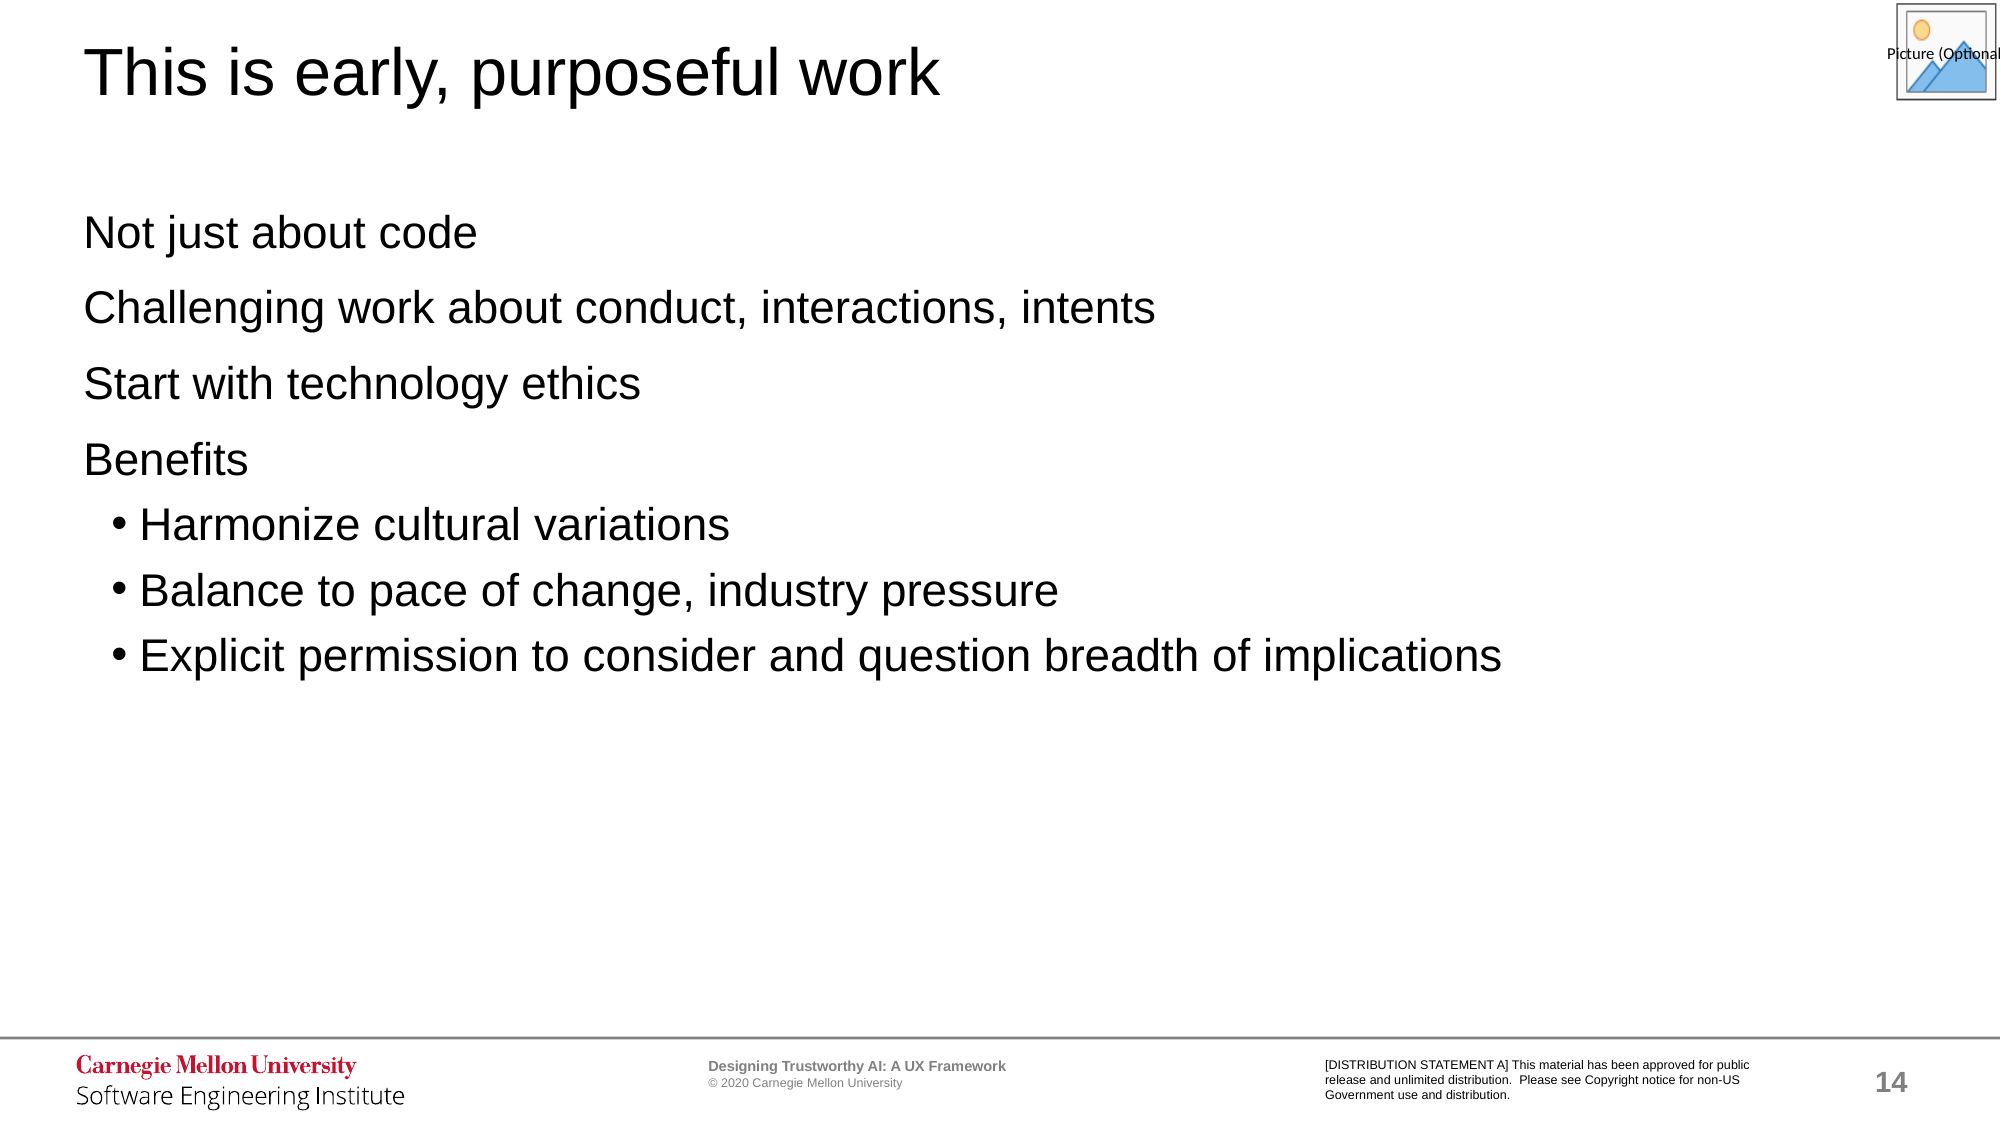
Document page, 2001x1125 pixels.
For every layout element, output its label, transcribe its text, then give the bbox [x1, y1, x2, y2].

title This is early, purposeful work [83, 37, 1784, 178]
list Not just about code Challenging work about conduct, interactions, intents Start with technology ethics Benefits Harmonize cultural variations Balance to pace of change, industry pressure Explicit permission to consider and question breadth of implications [83, 202, 1908, 1004]
picture [1893, 0, 2000, 105]
